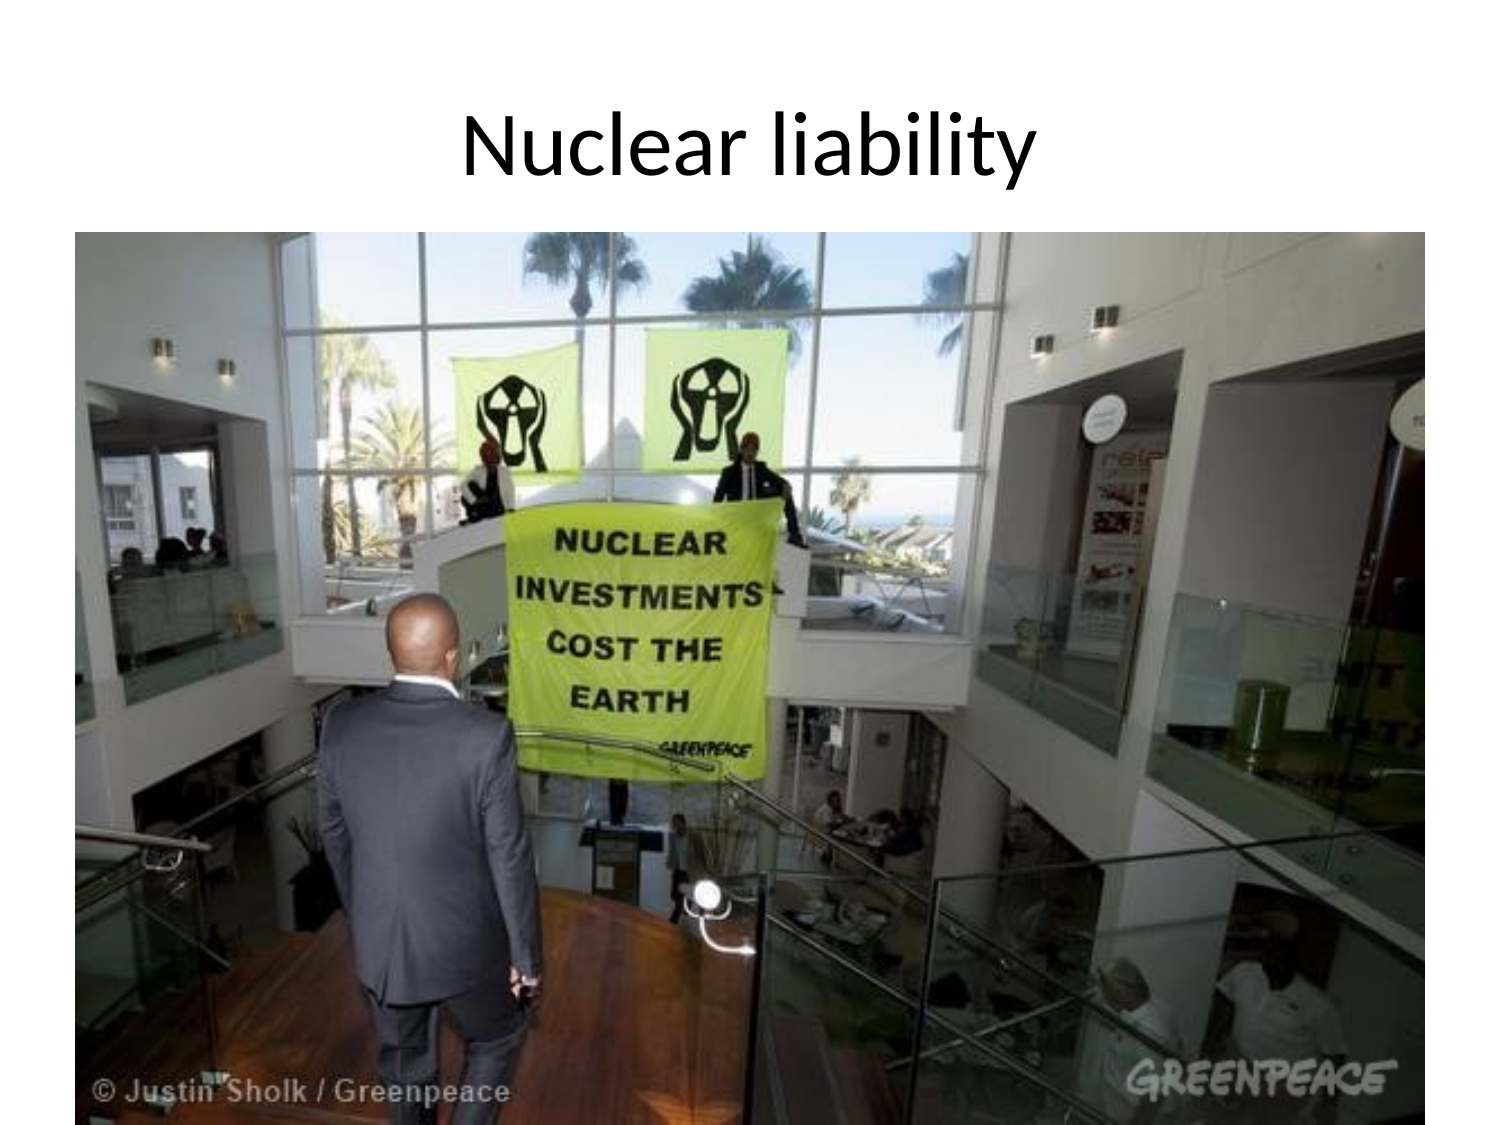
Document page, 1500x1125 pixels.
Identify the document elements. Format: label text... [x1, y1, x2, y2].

title Nuclear liability [75, 45, 1425, 232]
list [74, 232, 1426, 1125]
